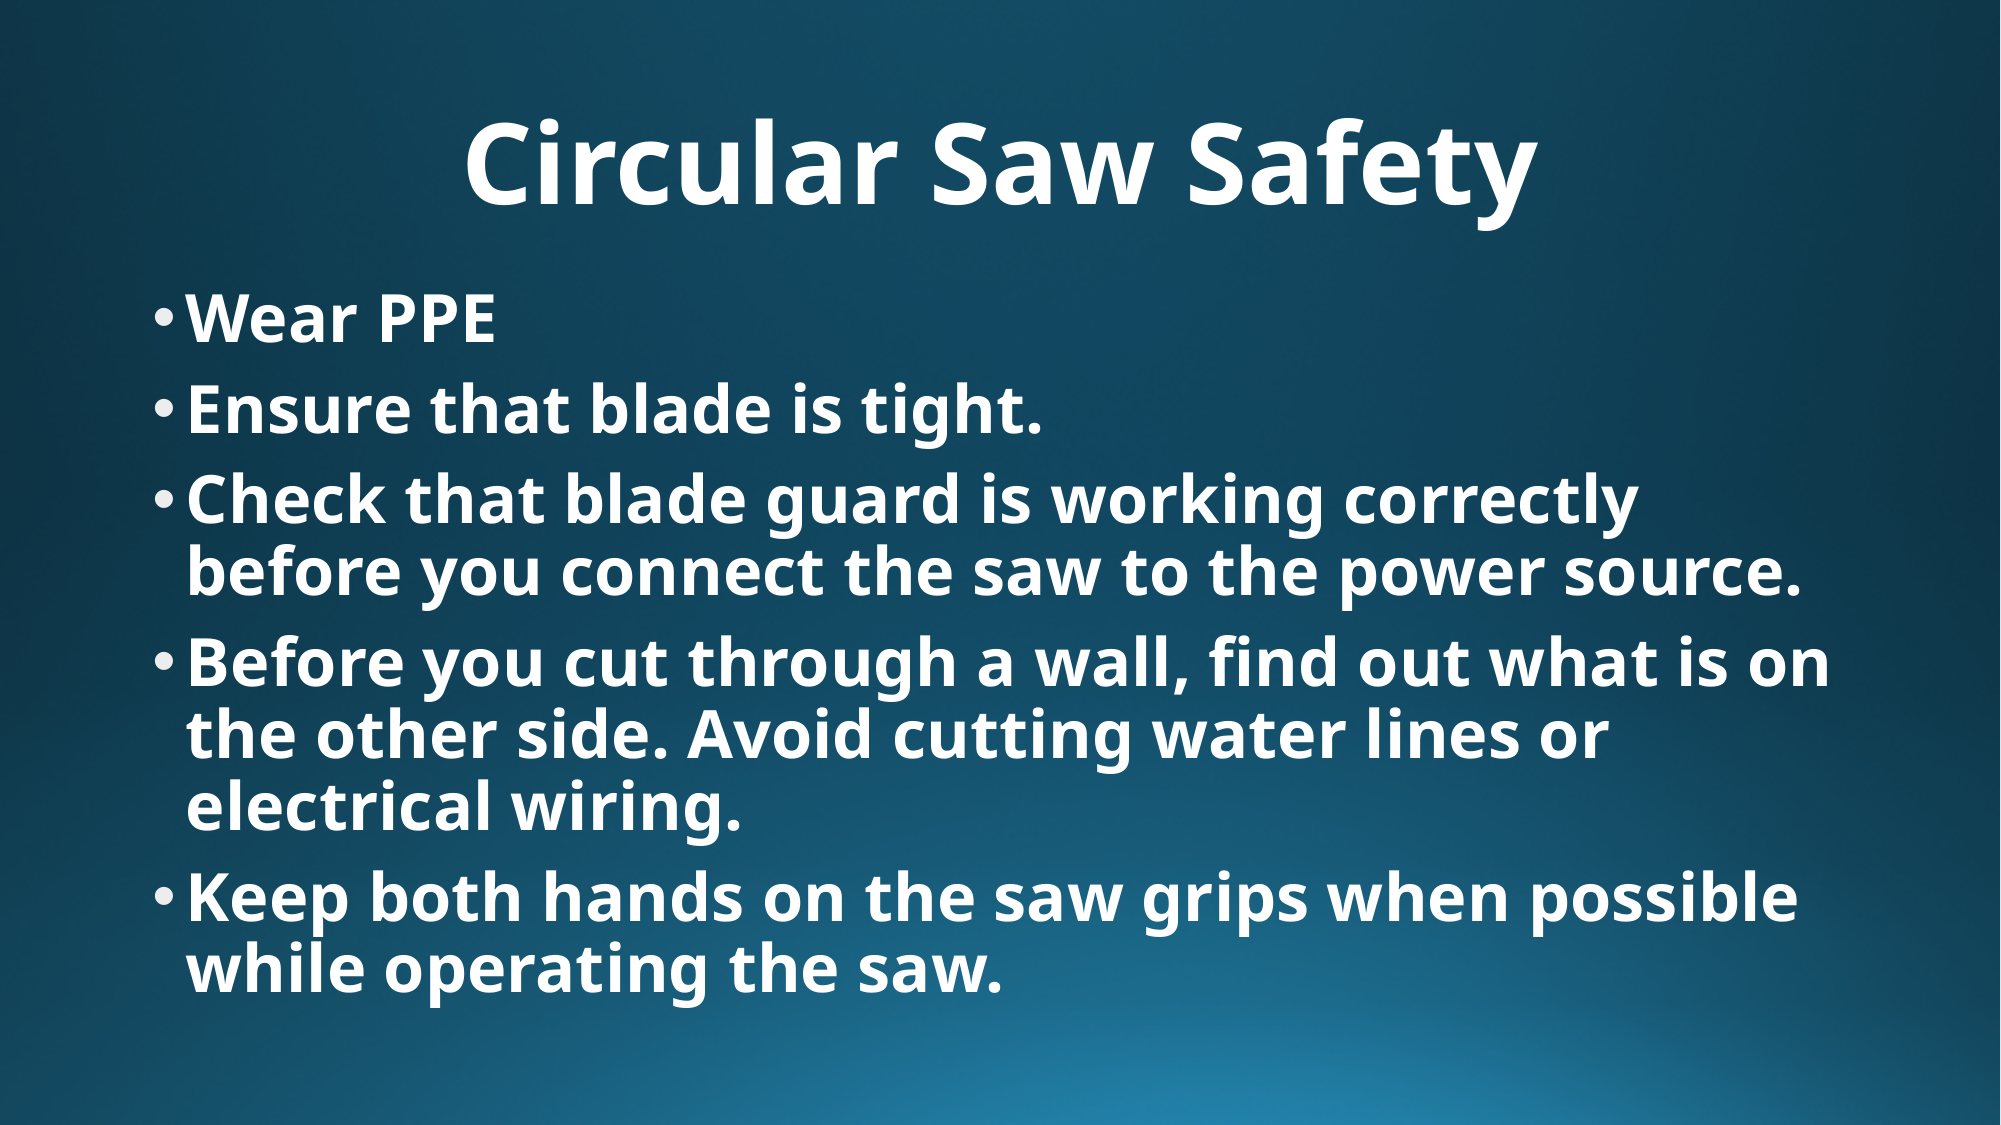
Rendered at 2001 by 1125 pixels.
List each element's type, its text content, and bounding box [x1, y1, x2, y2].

list Wear PPE Ensure that blade is tight. Check that blade guard is working correctly before you connect the saw to the power source. Before you cut through a wall, find out what is on the other side. Avoid cutting water lines or electrical wiring. Keep both hands on the saw grips when possible while operating the saw. [137, 277, 1863, 1066]
picture [0, 0, 2001, 1125]
title Circular Saw Safety [137, 59, 1863, 277]
